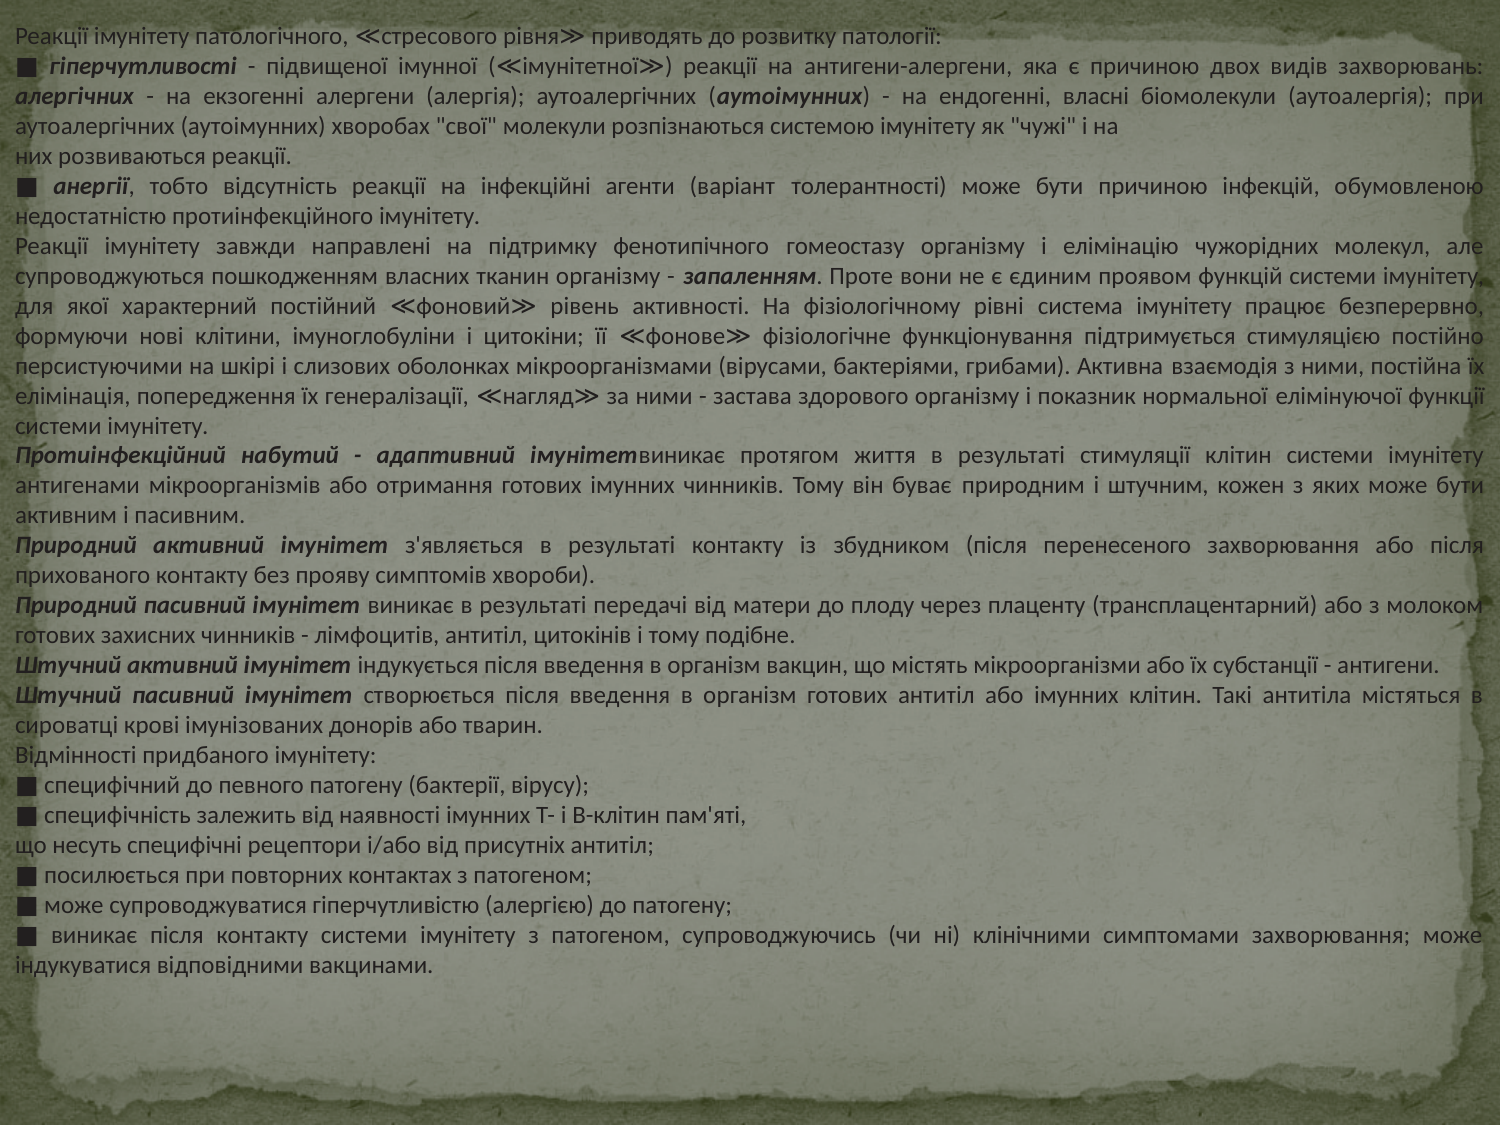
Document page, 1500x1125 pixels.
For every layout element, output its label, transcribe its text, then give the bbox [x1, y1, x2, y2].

text_box Реакції імунітету патологічного, ≪стресового рівня≫ приводять до розвитку патології: ■ гіперчутливості - підвищеної імунної (≪імунітетної≫) реакції на антигени-алергени, яка є причиною двох видів захворювань: алергічних - на екзогенні алергени (алергія); аутоалергічних (аутоімунних) - на ендогенні, власні біомолекули (аутоалергія); при аутоалергічних (аутоімунних) хворобах "свої" молекули розпізнаються системою імунітету як "чужі" і на них розвиваються реакції. ■ анергії, тобто відсутність реакції на інфекційні агенти (варіант толерантності) може бути причиною інфекцій, обумовленою недостатністю протиінфекційного імунітету. Реакції імунітету завжди направлені на підтримку фенотипічного гомеостазу організму і елімінацію чужорідних молекул, але супроводжуються пошкодженням власних тканин організму - запаленням. Проте вони не є єдиним проявом функцій системи імунітету, для якої характерний постійний ≪фоновий≫ рівень активності. На фізіологічному рівні система імунітету працює безперервно, формуючи нові клітини, імуноглобуліни і цитокіни; її ≪фонове≫ фізіологічне функціонування підтримується стимуляцією постійно персистуючими на шкірі і слизових оболонках мікроорганізмами (вірусами, бактеріями, грибами). Активна взаємодія з ними, постійна їх елімінація, попередження їх генералізації, ≪нагляд≫ за ними - застава здорового організму і показник нормальної елімінуючої функції системи імунітету. Протиінфекційний набутий - адаптивний імунітетвиникає протягом життя в результаті стимуляції клітин системи імунітету антигенами мікроорганізмів або отримання готових імунних чинників. Тому він буває природним і штучним, кожен з яких може бути активним і пасивним. Природний активний імунітет з'являється в результаті контакту із збудником (після перенесеного захворювання або після прихованого контакту без прояву симптомів хвороби). Природний пасивний імунітет виникає в результаті передачі від матери до плоду через плаценту (трансплацентарний) або з молоком готових захисних чинників - лімфоцитів, антитіл, цитокінів і тому подібне. Штучний активний імунітет індукується після введення в організм вакцин, що містять мікроорганізми або їх субстанції - антигени. Штучний пасивний імунітет створюється після введення в організм готових антитіл або імунних клітин. Такі антитіла містяться в сироватці крові імунізованих донорів або тварин. Відмінності придбаного імунітету: ■ специфічний до певного патогену (бактерії, вірусу); ■ специфічність залежить від наявності імунних Т- і В-клітин пам'яті, що несуть специфічні рецептори і/або від присутніх антитіл; ■ посилюється при повторних контактах з патогеном; ■ може супроводжуватися гіперчутливістю (алергією) до патогену; ■ виникає після контакту системи імунітету з патогеном, супроводжуючись (чи ні) клінічними симптомами захворювання; може індукуватися відповідними вакцинами. [0, 12, 1500, 986]
